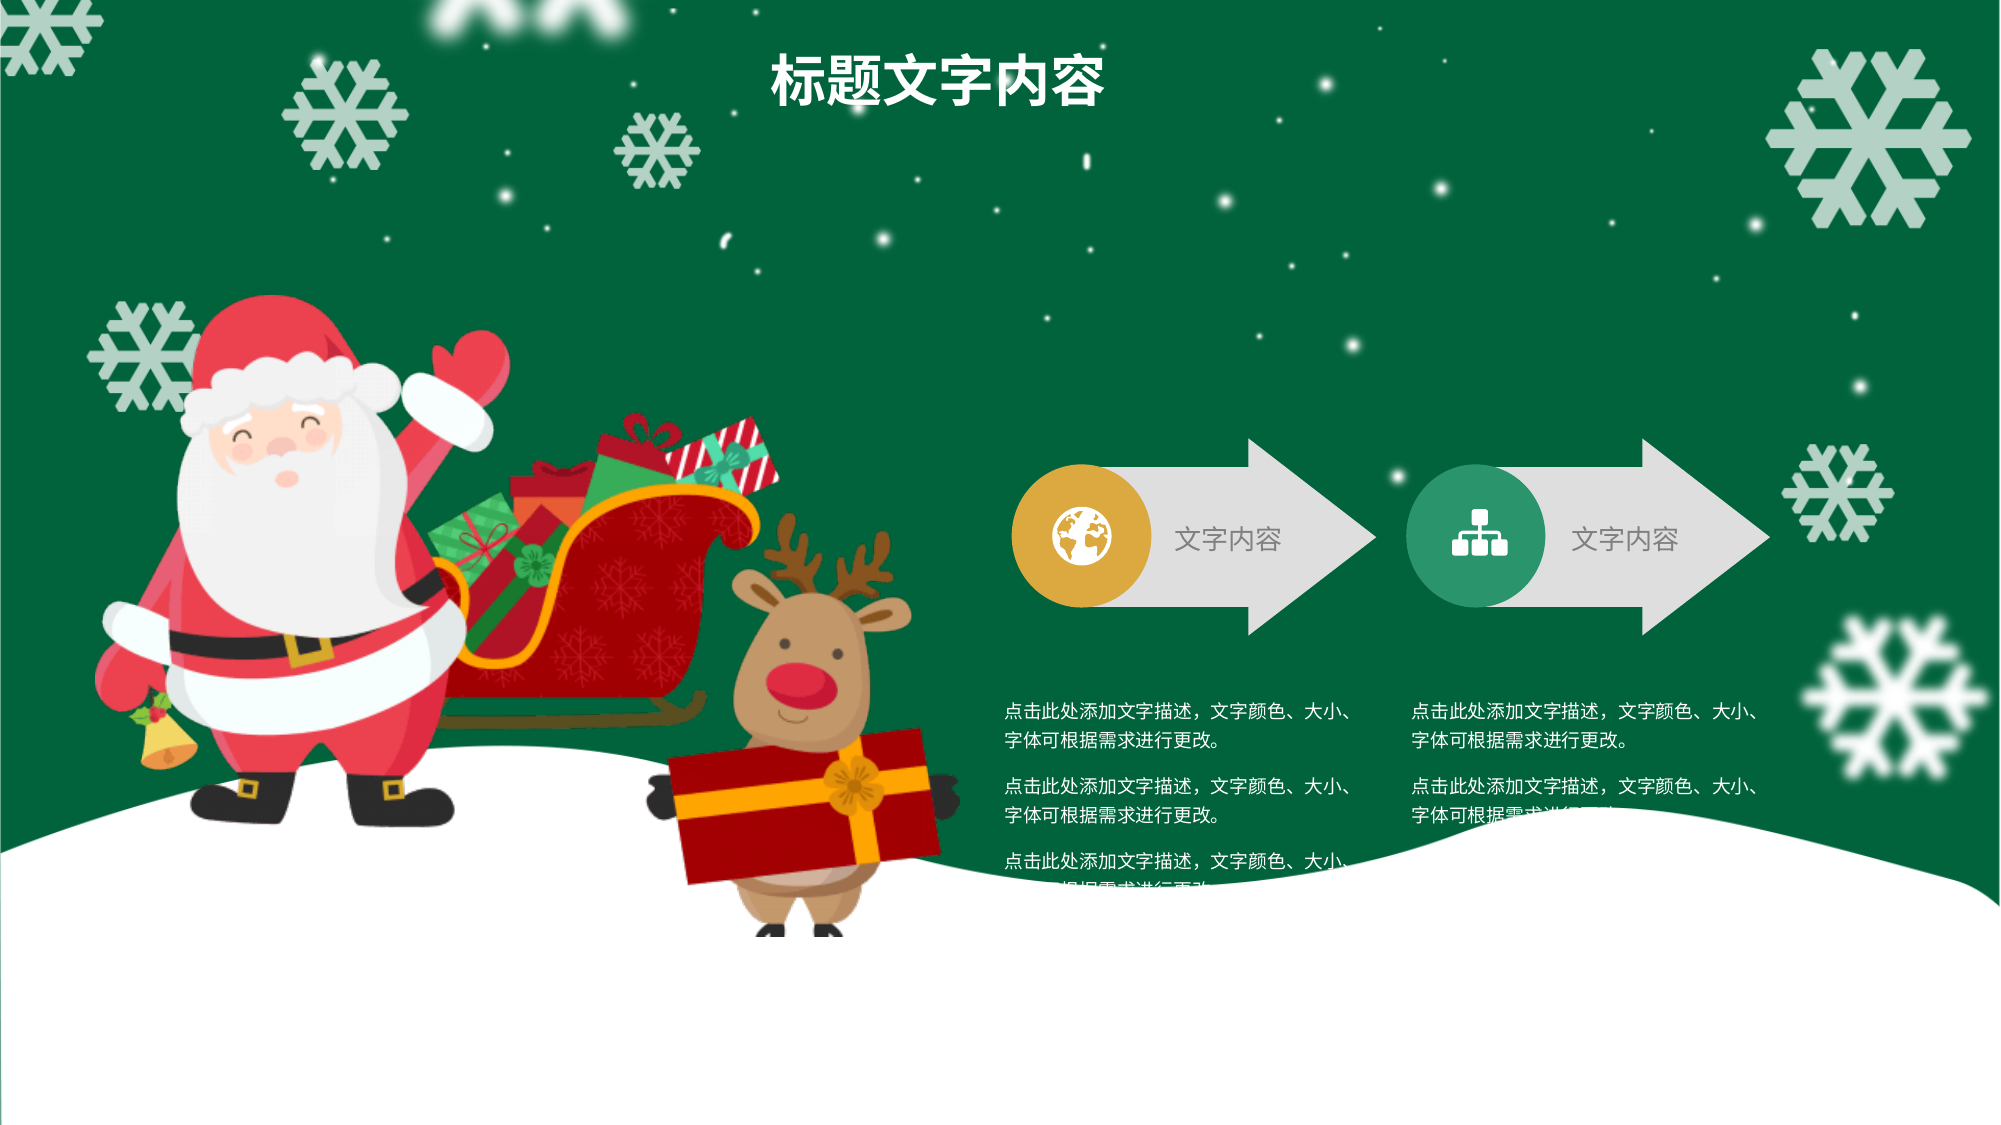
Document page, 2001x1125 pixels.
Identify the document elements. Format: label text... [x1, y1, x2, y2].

text_box [1052, 506, 1112, 566]
text_box 点击此处添加文字描述，文字颜色、大小、字体可根据需求进行更改。 点击此处添加文字描述，文字颜色、大小、字体可根据需求进行更改。 点击此处添加文字描述，文字颜色、大小、字体可根据需求进行更改。 [1004, 692, 1351, 913]
text_box [1096, 438, 1346, 636]
text_box [1760, 529, 1771, 545]
text_box [1491, 438, 1739, 636]
text_box 标题文字内容 [38, 37, 1839, 121]
text_box 文字内容 [1568, 513, 1760, 564]
picture [0, 0, 2000, 1125]
text_box [1011, 464, 1152, 608]
text_box [1452, 509, 1508, 556]
text_box 点击此处添加文字描述，文字颜色、大小、字体可根据需求进行更改。 点击此处添加文字描述，文字颜色、大小、字体可根据需求进行更改。 点击此处添加文字描述，文字颜色、大小、字体可根据需求进行更改。 [1411, 692, 1758, 913]
text_box 文字内容 [1171, 513, 1363, 564]
text_box [1406, 464, 1546, 608]
text_box [1363, 526, 1377, 548]
